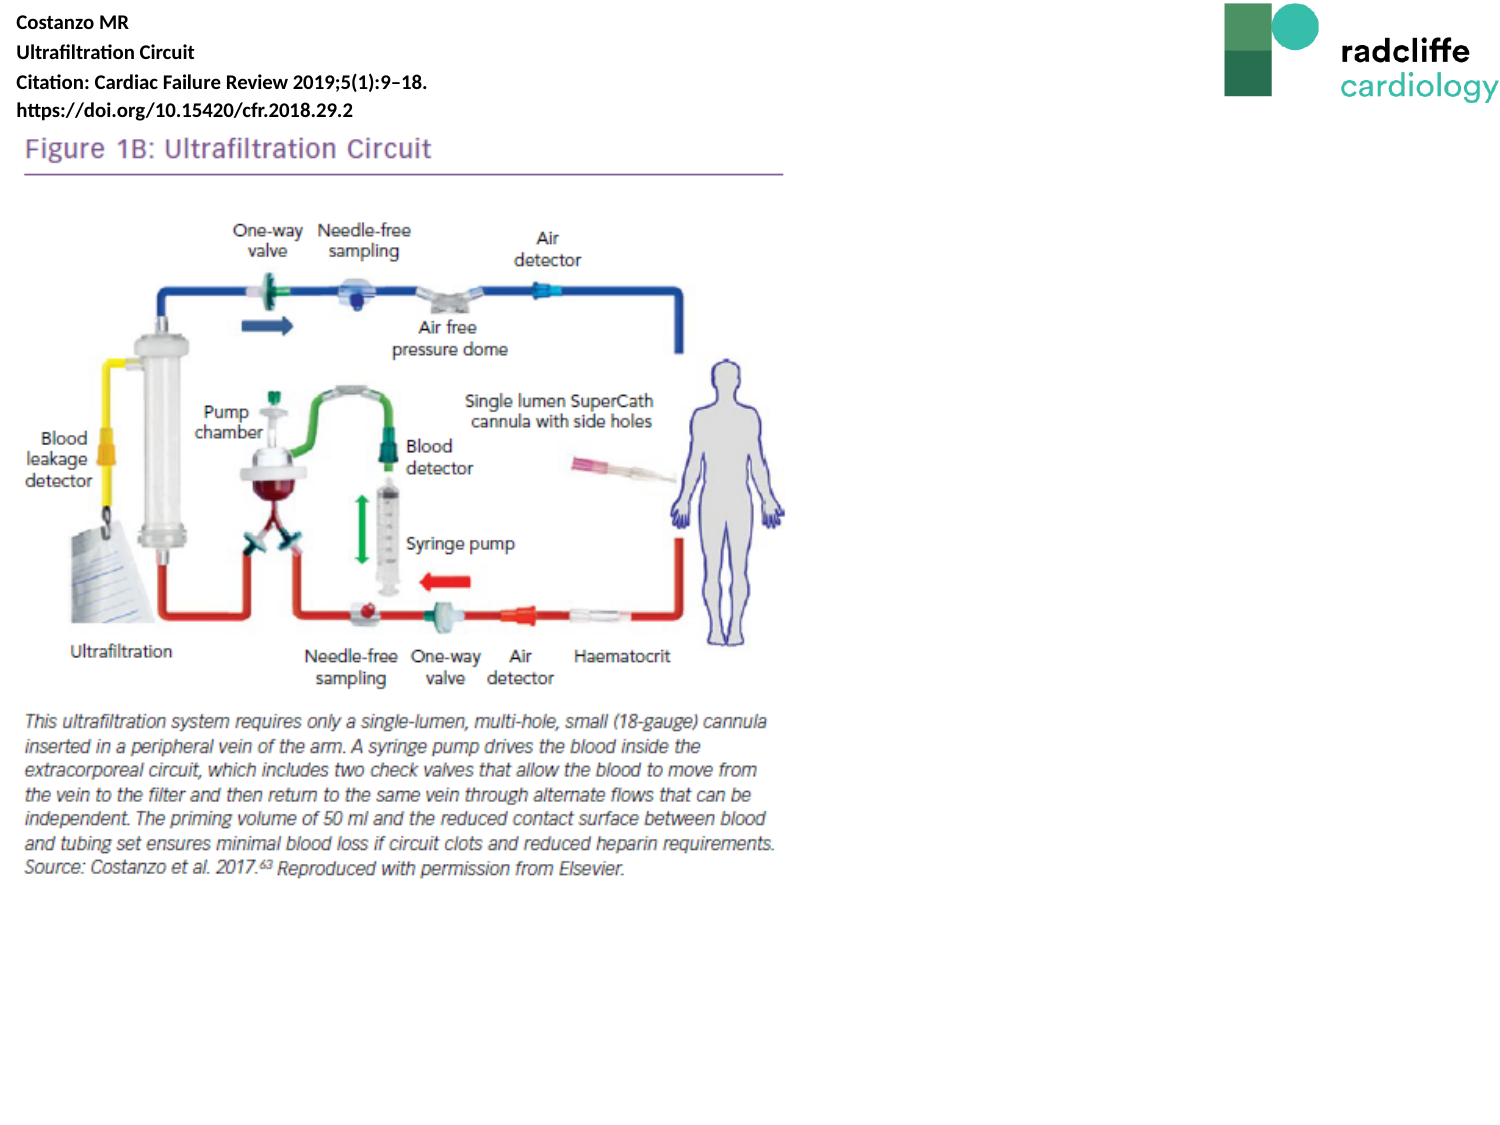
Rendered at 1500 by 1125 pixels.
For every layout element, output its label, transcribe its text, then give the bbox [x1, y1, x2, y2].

text_box Ultrafiltration Circuit [1, 31, 1224, 60]
text_box https://doi.org/10.15420/cfr.2018.29.2 [1, 89, 1500, 129]
picture [1224, 1, 1499, 104]
picture [1, 124, 807, 899]
text_box Costanzo MR [1, 1, 939, 31]
text_box Citation: Cardiac Failure Review 2019;5(1):9–18. [1, 60, 1224, 89]
